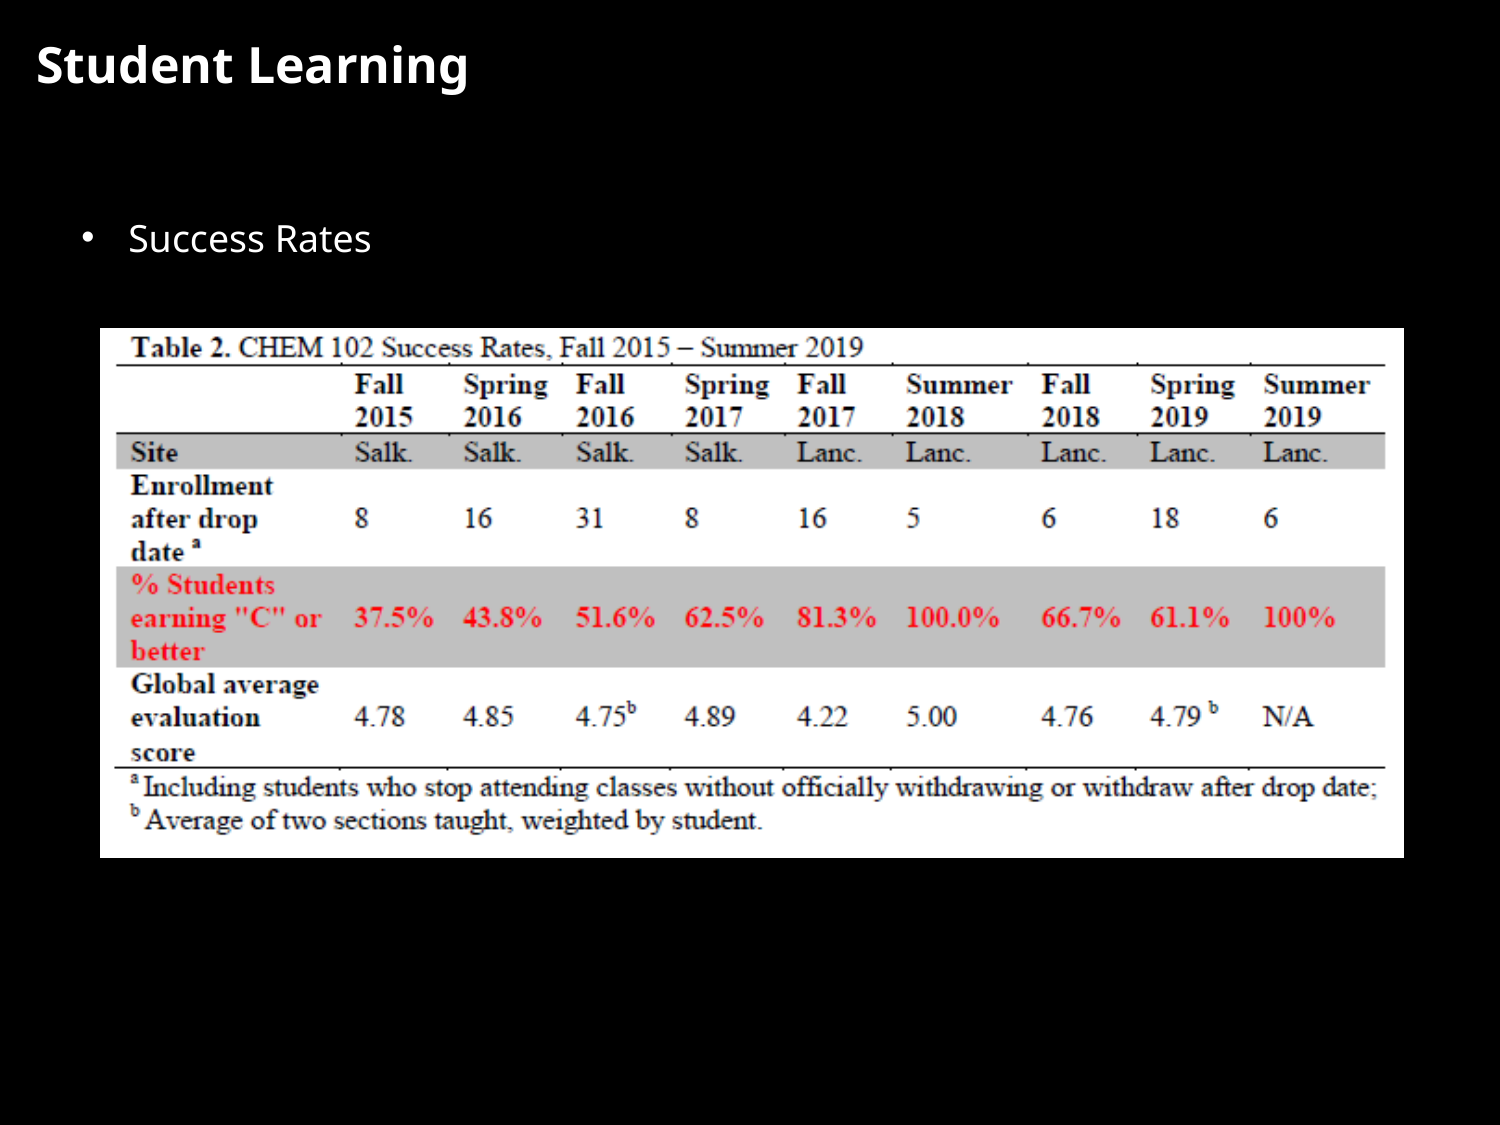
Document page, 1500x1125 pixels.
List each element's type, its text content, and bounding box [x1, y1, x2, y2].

text_box Success Rates [66, 207, 1404, 267]
picture [100, 328, 1404, 858]
text_box Student Learning [21, 25, 1483, 101]
